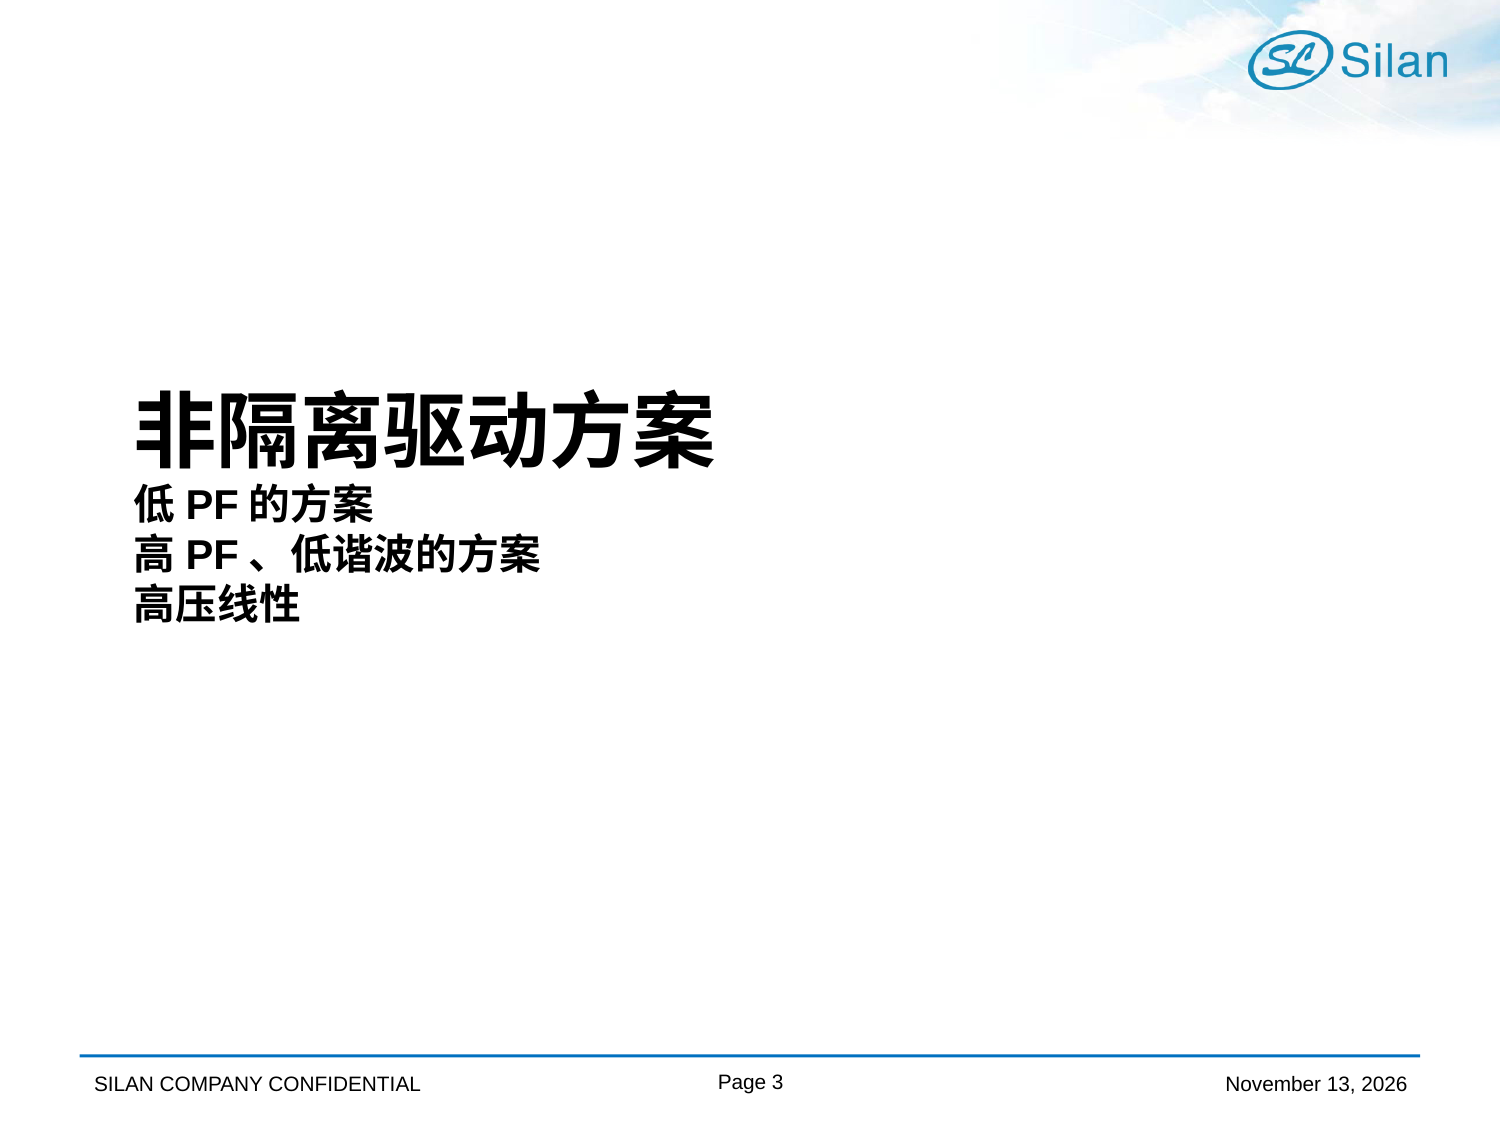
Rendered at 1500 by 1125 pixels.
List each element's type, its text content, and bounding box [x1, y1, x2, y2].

picture [895, 1, 1500, 153]
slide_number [1114, 1063, 1423, 1102]
slide_number Page 3 [672, 1061, 799, 1105]
title 非隔离驱动方案 低PF的方案 高PF、低谐波的方案 高压线性 [133, 377, 1338, 475]
